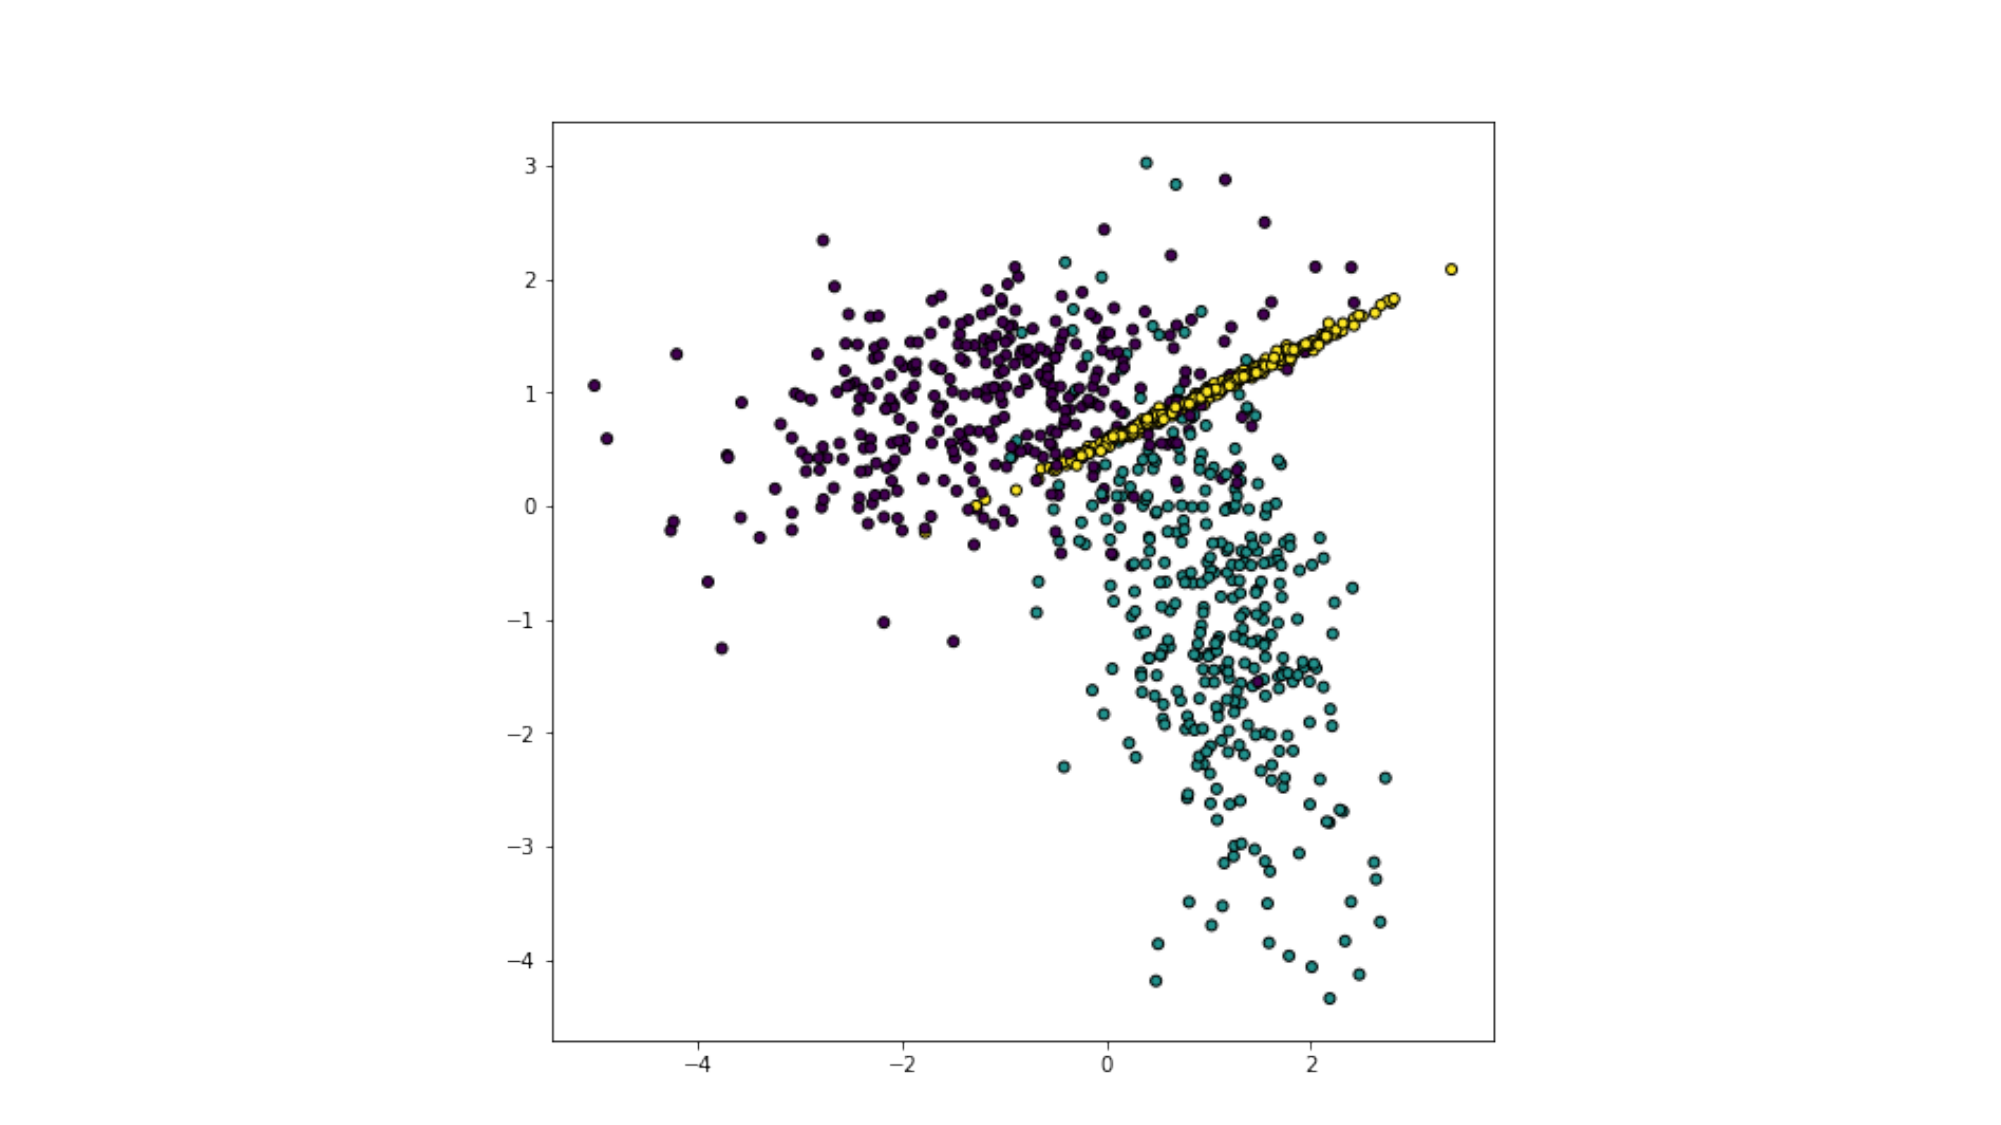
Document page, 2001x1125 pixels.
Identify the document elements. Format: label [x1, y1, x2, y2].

picture [491, 107, 1509, 1092]
